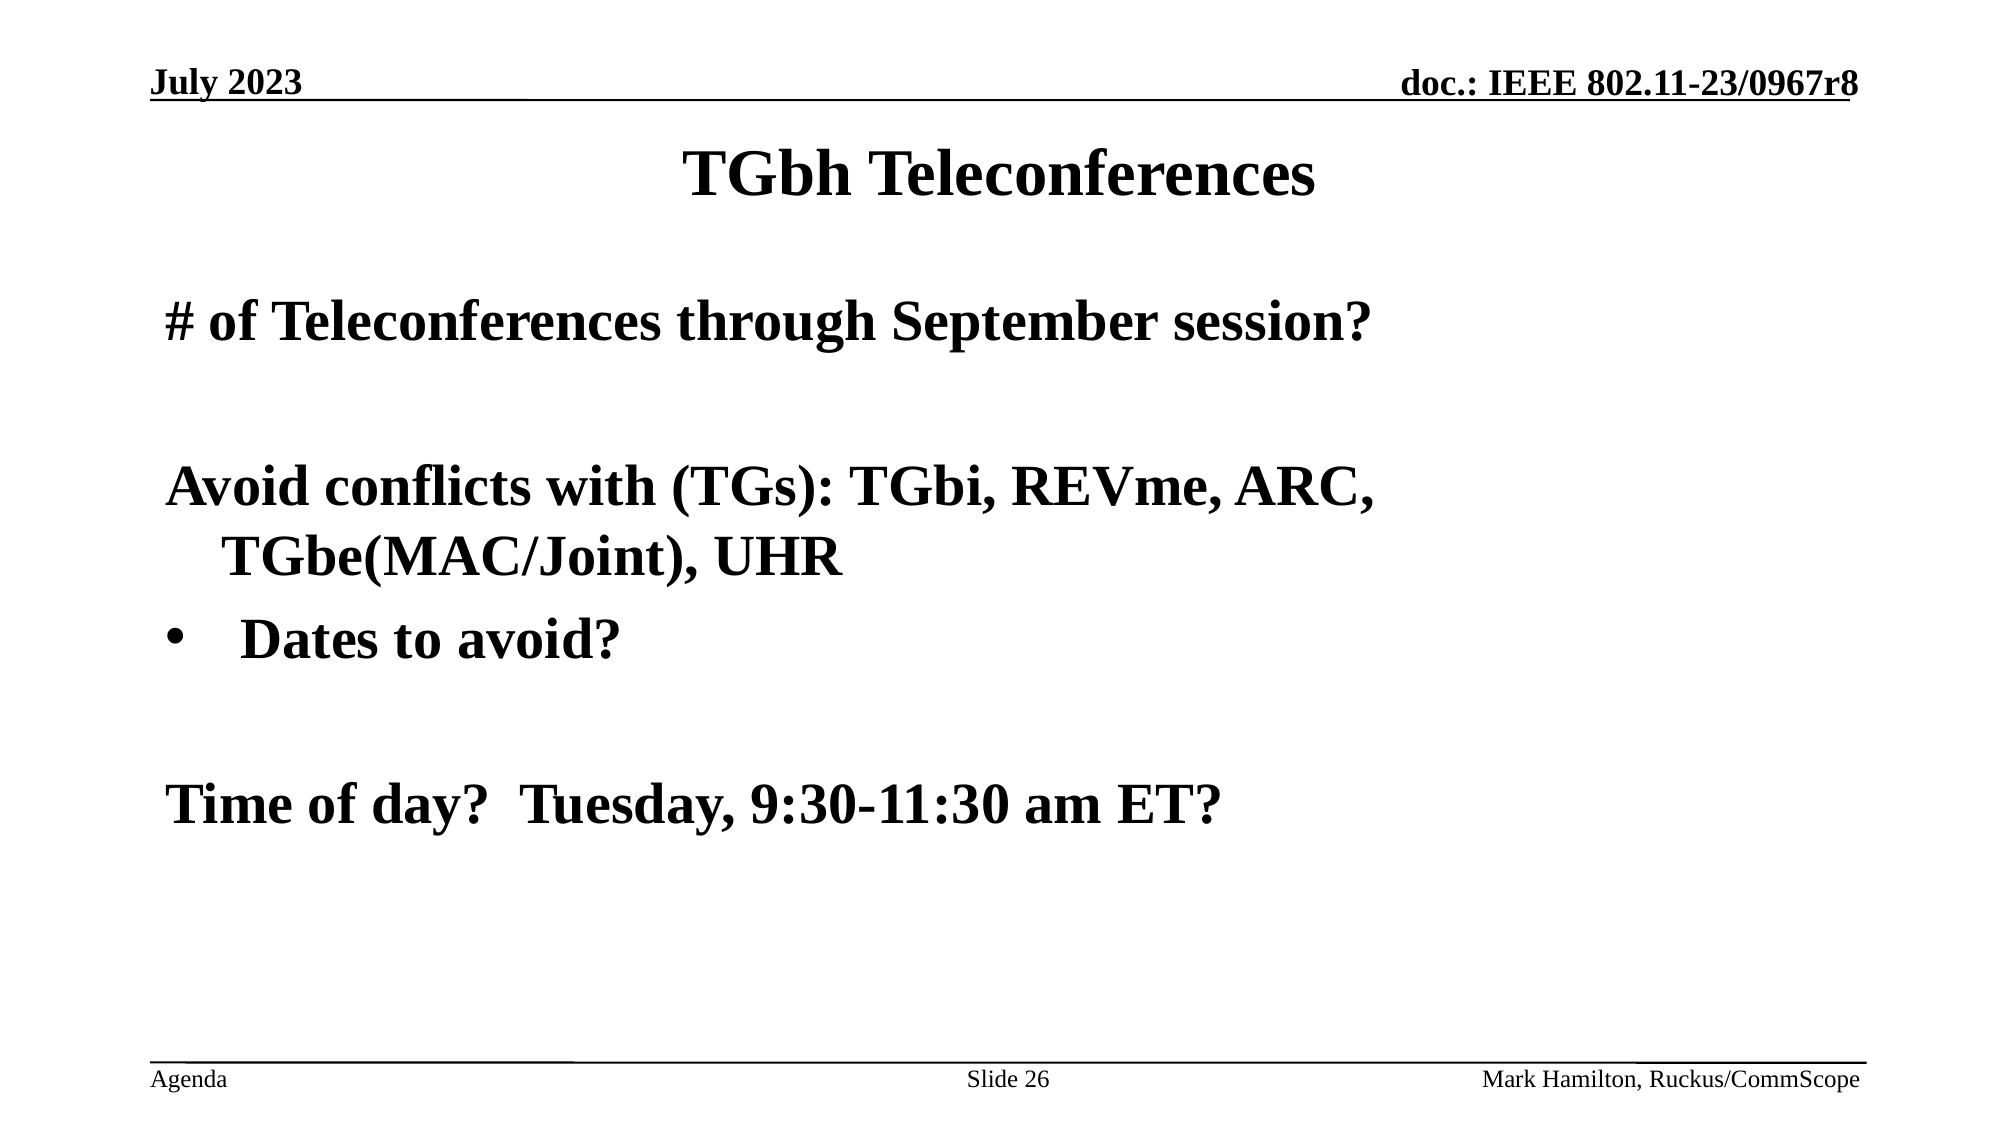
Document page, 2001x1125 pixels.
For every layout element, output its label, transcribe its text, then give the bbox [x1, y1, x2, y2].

slide_number Slide 26 [950, 1061, 1067, 1123]
list # of Teleconferences through September session? Avoid conflicts with (TGs): TGbi, REVme, ARC, TGbe(MAC/Joint), UHR Dates to avoid? Time of day? Tuesday, 9:30-11:30 am ET? [149, 274, 1850, 1063]
title TGbh Teleconferences [149, 112, 1850, 226]
